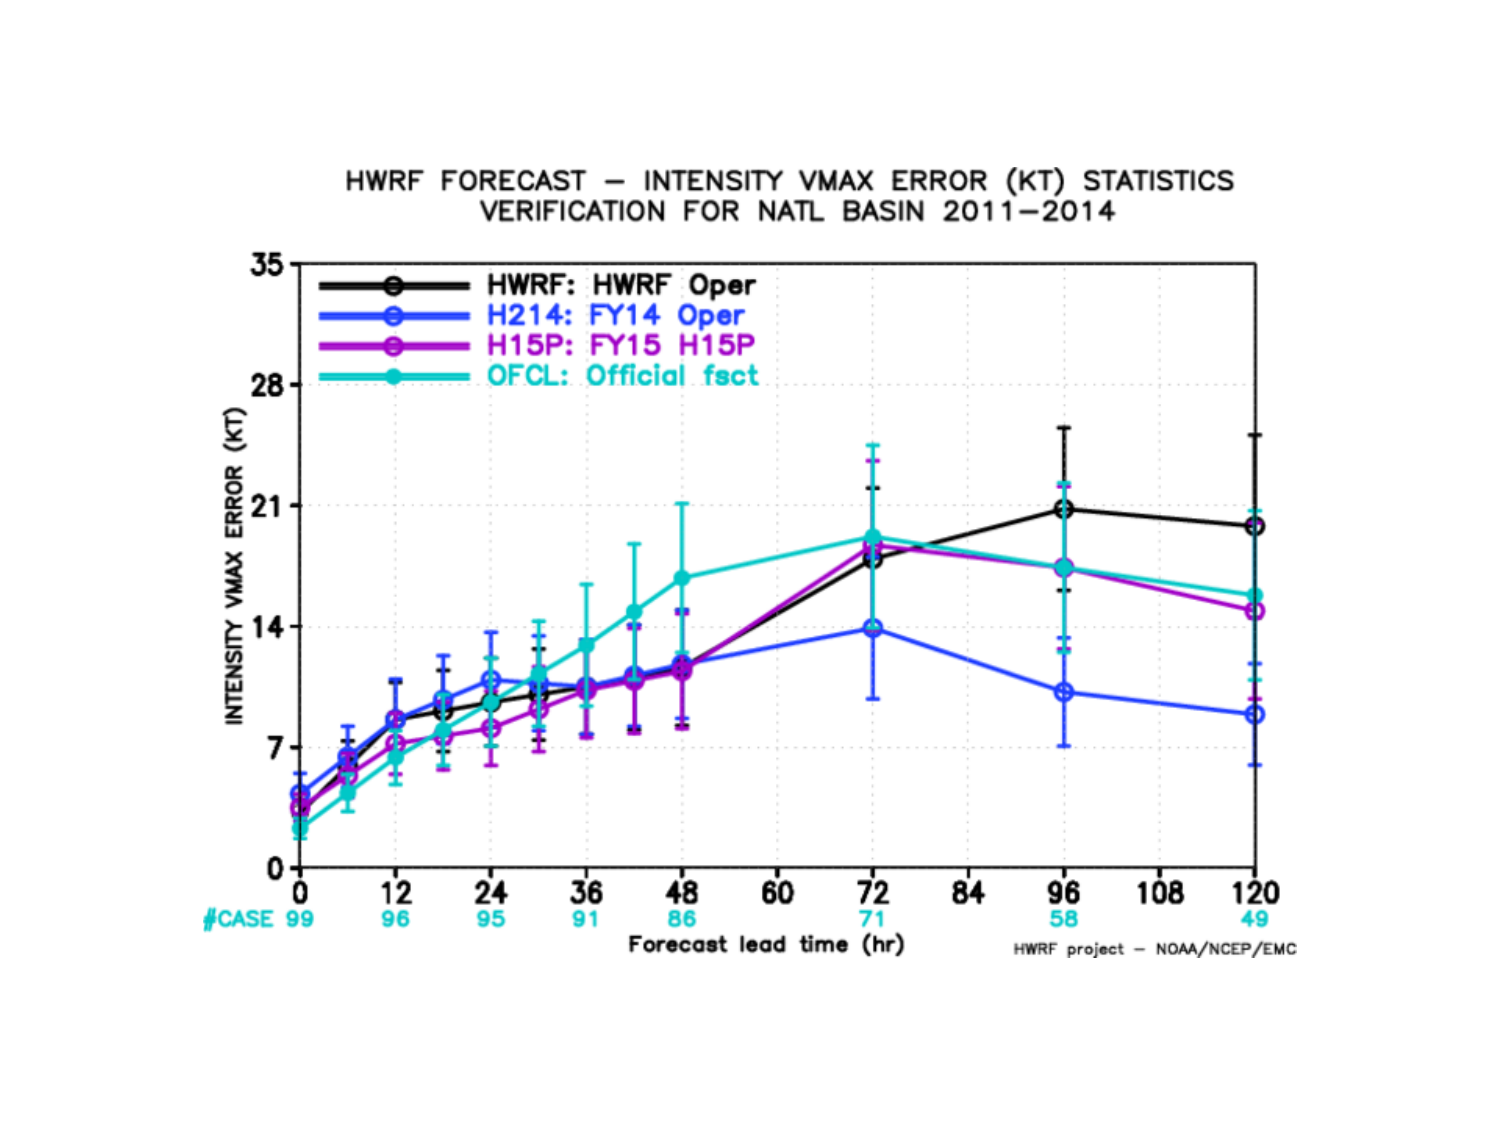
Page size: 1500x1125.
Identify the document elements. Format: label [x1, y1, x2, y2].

picture [202, 166, 1298, 959]
